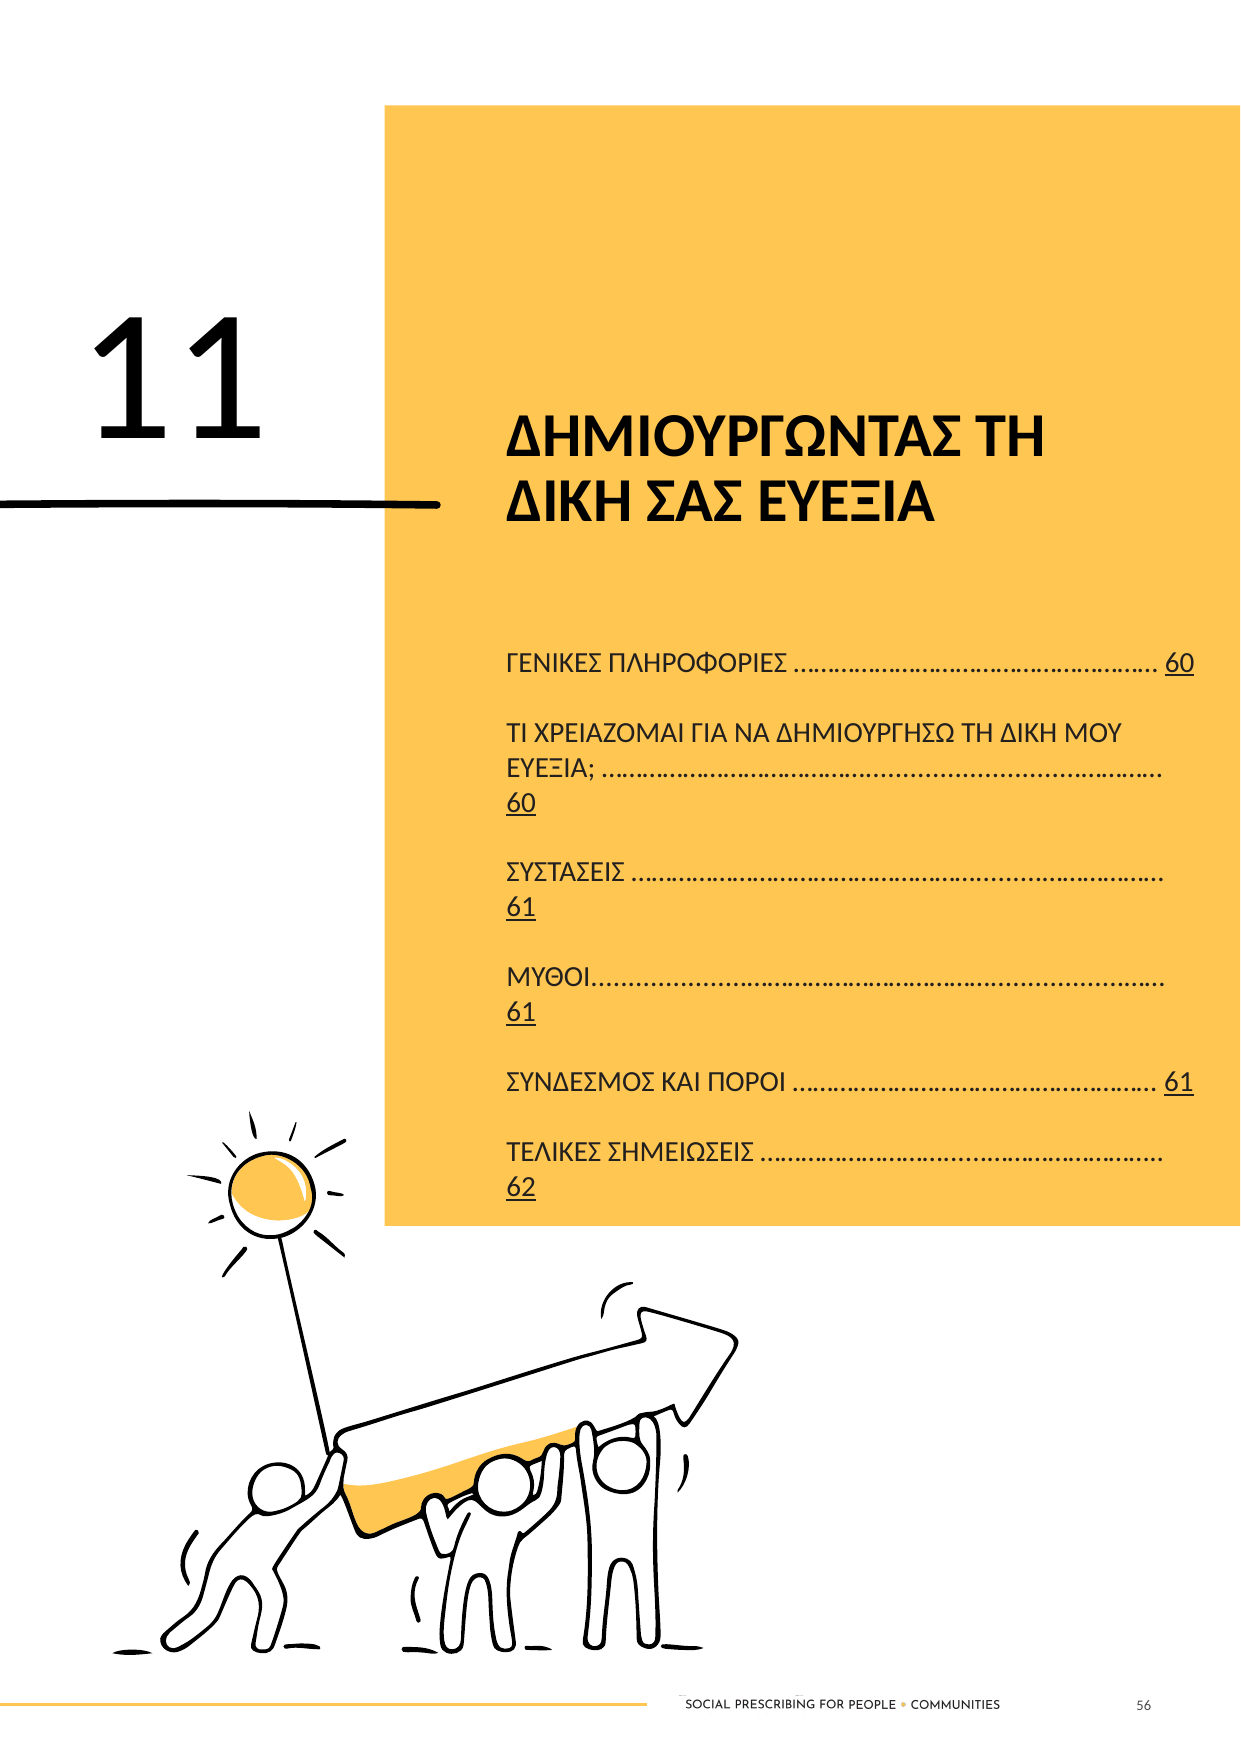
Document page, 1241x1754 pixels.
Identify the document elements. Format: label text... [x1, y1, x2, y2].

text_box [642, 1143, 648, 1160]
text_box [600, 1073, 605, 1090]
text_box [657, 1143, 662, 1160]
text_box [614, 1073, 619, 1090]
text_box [200, 1108, 364, 1282]
list ΔΗΜΙΟΥΡΓΩΝΤΑΣ ΤΗ ΔΙΚΗ ΣΑΣ ΕΥΕΞΙΑ [491, 373, 1115, 542]
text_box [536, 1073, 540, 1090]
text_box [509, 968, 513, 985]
list ΓΕΝΙΚΕΣ ΠΛΗΡΟΦΟΡΙΕΣ ……………………………………………… 60 ΤΙ ΧΡΕΙΑΖΟΜΑΙ ΓΙΑ ΝΑ ΔΗΜΙΟΥΡΓΗΣΩ ΤΗ ΔΙΚΗ ΜΟΥ ΕΥΕΞΙΑ; ………………………………….............................………… 60 ΣΥΣΤΑΣΕΙΣ …………………………………………….........……………… 61 ΜΥΘΟΙ.....................………………………………..................…… 61 ΣΥΝΔΕΣΜΟΣ ΚΑΙ ΠΟΡΟΙ ……………………………………………… 61 ΤΕΛΙΚΕΣ ΣΗΜΕΙΩΣΕΙΣ ………………………......…………………….. 62 [491, 635, 1211, 962]
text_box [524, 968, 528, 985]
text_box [112, 1282, 739, 1655]
list 11 [64, 268, 385, 493]
slide_number 56 [1003, 1692, 1166, 1717]
picture [679, 1695, 1003, 1714]
